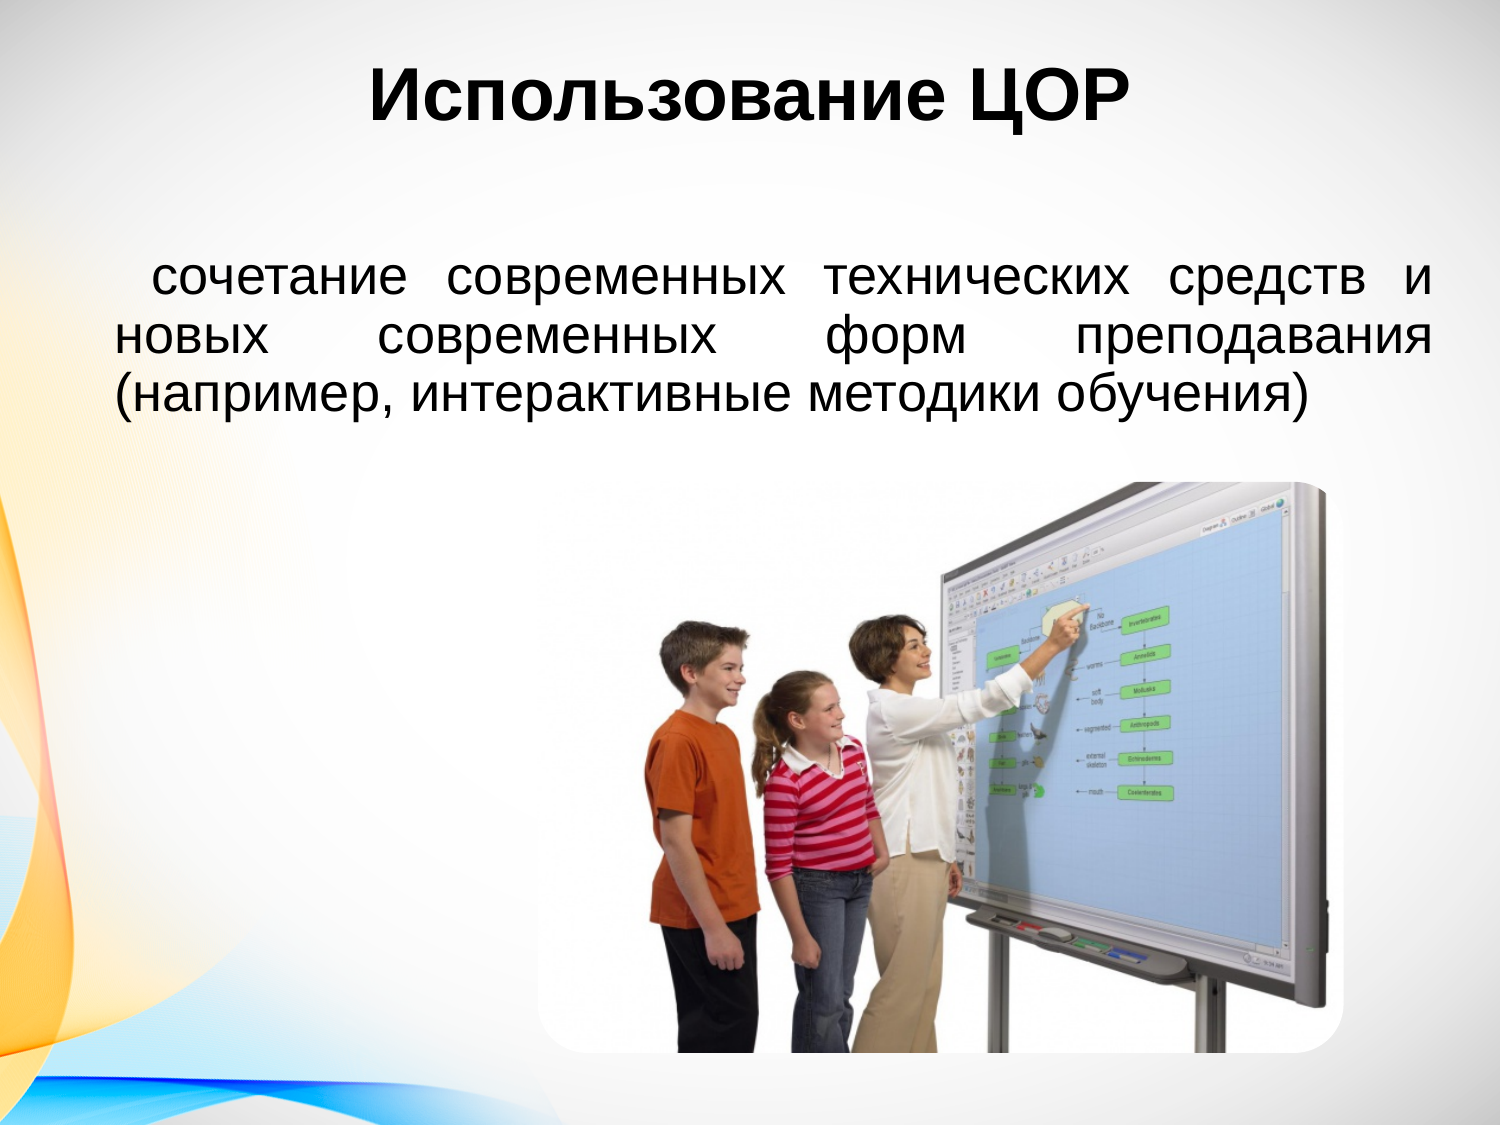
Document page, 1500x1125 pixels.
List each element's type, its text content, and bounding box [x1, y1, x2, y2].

list сочетание современных технических средств и новых современных форм преподавания (например, интерактивные методики обучения) [62, 240, 1451, 1014]
title Использование ЦОР [0, 0, 1500, 193]
picture [0, 193, 1500, 1125]
